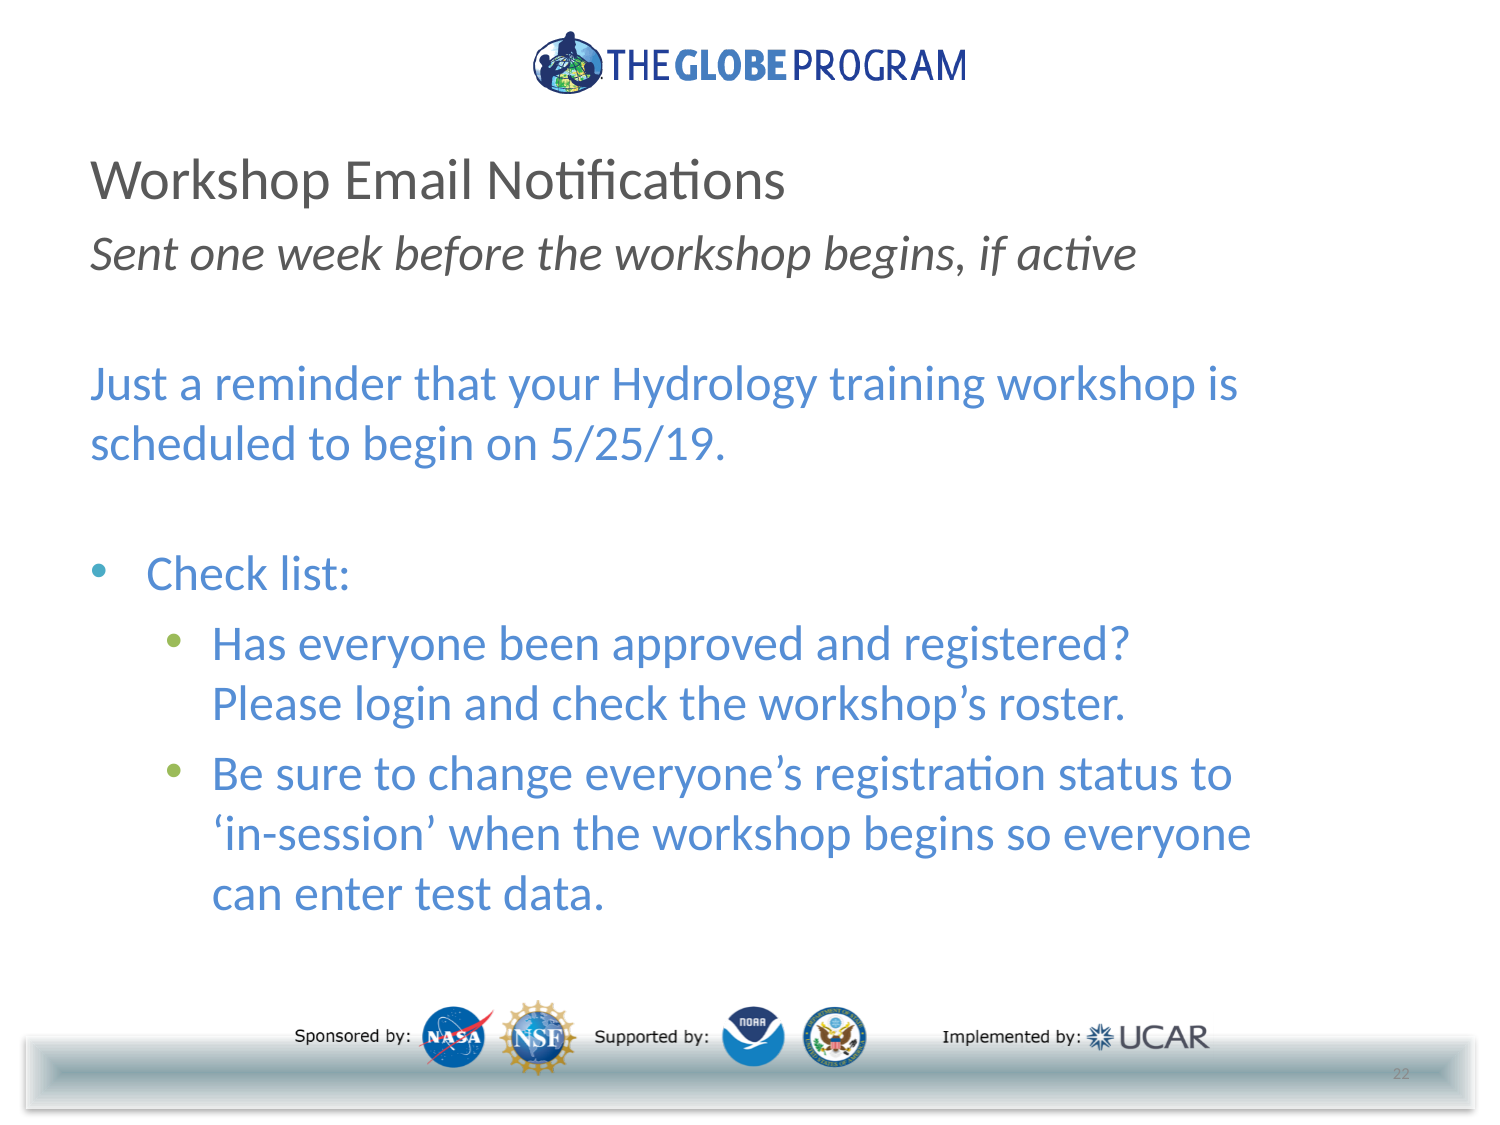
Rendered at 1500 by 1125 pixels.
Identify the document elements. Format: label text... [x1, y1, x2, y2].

list Workshop Email Notifications Sent one week before the workshop begins, if active Just a reminder that your Hydrology training workshop is scheduled to begin on 5/25/19. Check list: Has everyone been approved and registered? Please login and check the workshop’s roster. Be sure to change everyone’s registration status to ‘in-session’ when the workshop begins so everyone can enter test data. [75, 133, 1272, 992]
slide_number 22 [1074, 1042, 1425, 1103]
picture [526, 24, 975, 100]
picture [262, 1000, 1238, 1085]
